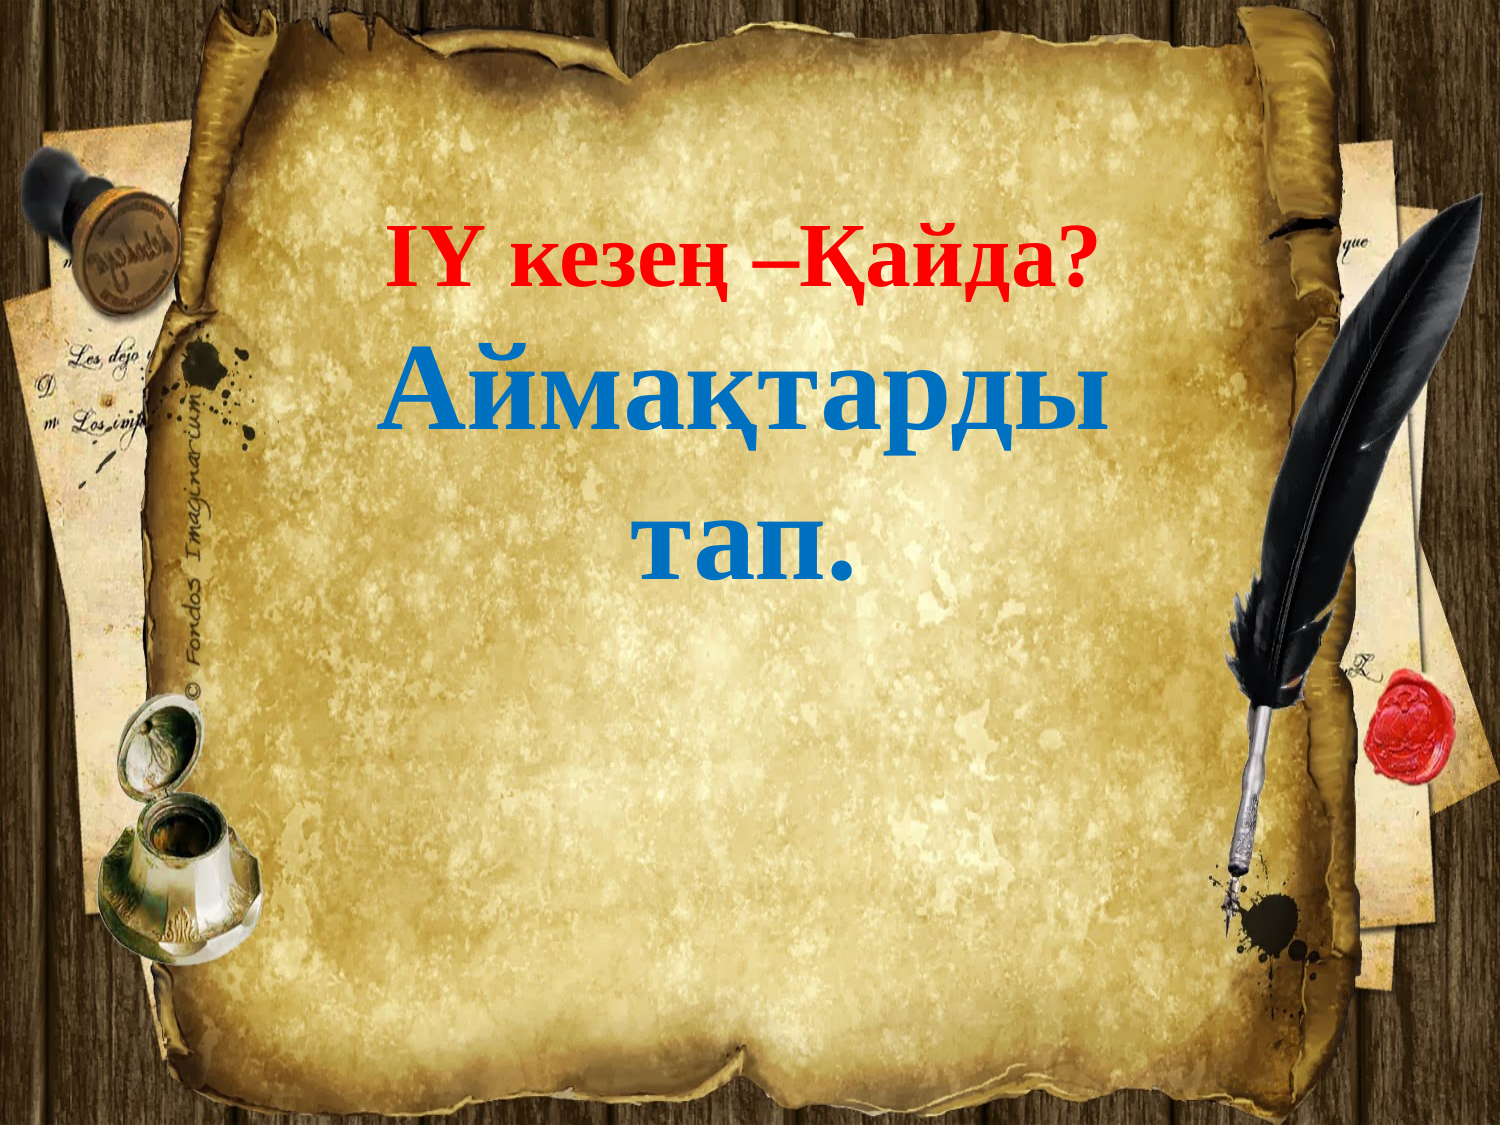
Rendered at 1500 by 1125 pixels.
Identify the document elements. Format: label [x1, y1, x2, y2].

list [0, 0, 1500, 1125]
